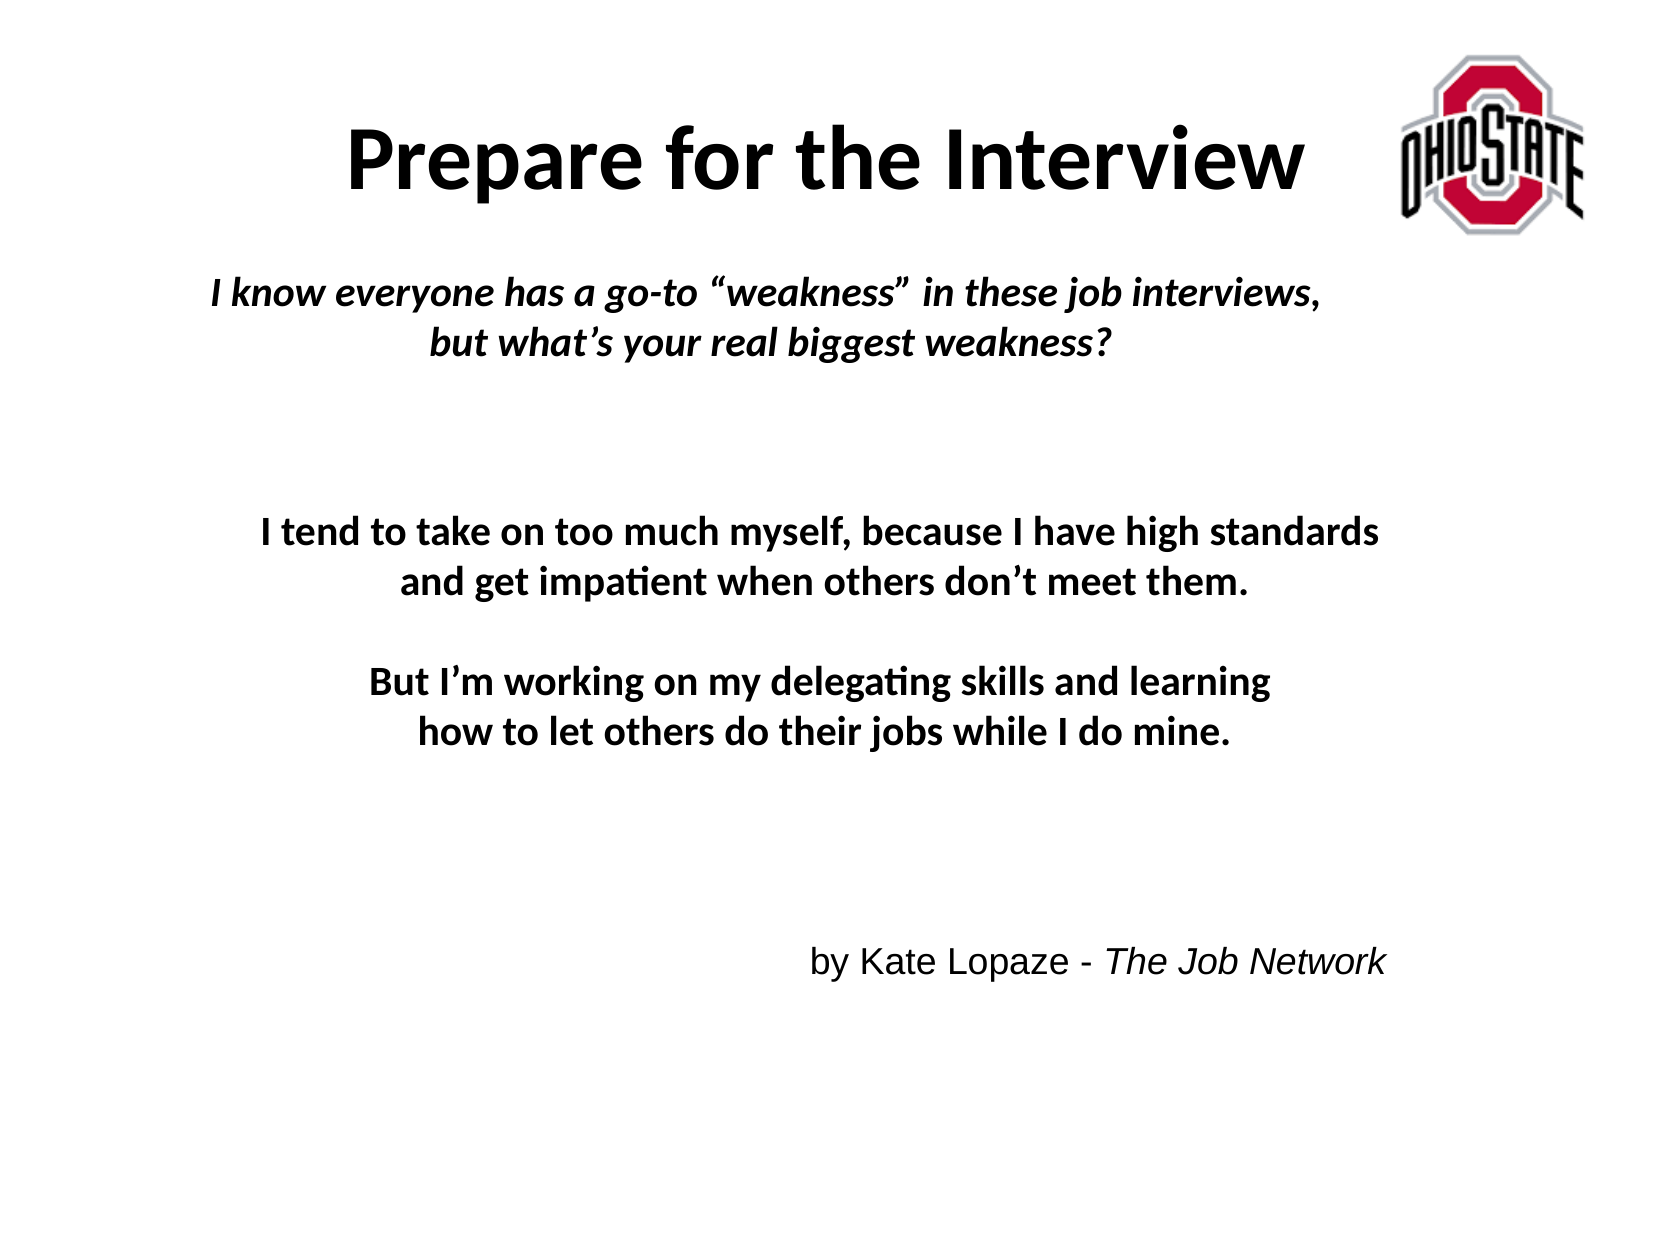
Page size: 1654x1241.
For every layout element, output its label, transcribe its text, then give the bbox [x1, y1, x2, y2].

text_box I know everyone has a go-to “weakness” in these job interviews, but what’s your real biggest weakness? [195, 257, 1347, 372]
text_box I tend to take on too much myself, because I have high standards and get impatient when others don’t meet them. But I’m working on my delegating skills and learning how to let others do their jobs while I do mine. [119, 496, 1530, 870]
text_box by Kate Lopaze - The Job Network [795, 929, 1550, 1071]
picture [1394, 49, 1591, 242]
title Prepare for the Interview [82, 49, 1571, 257]
